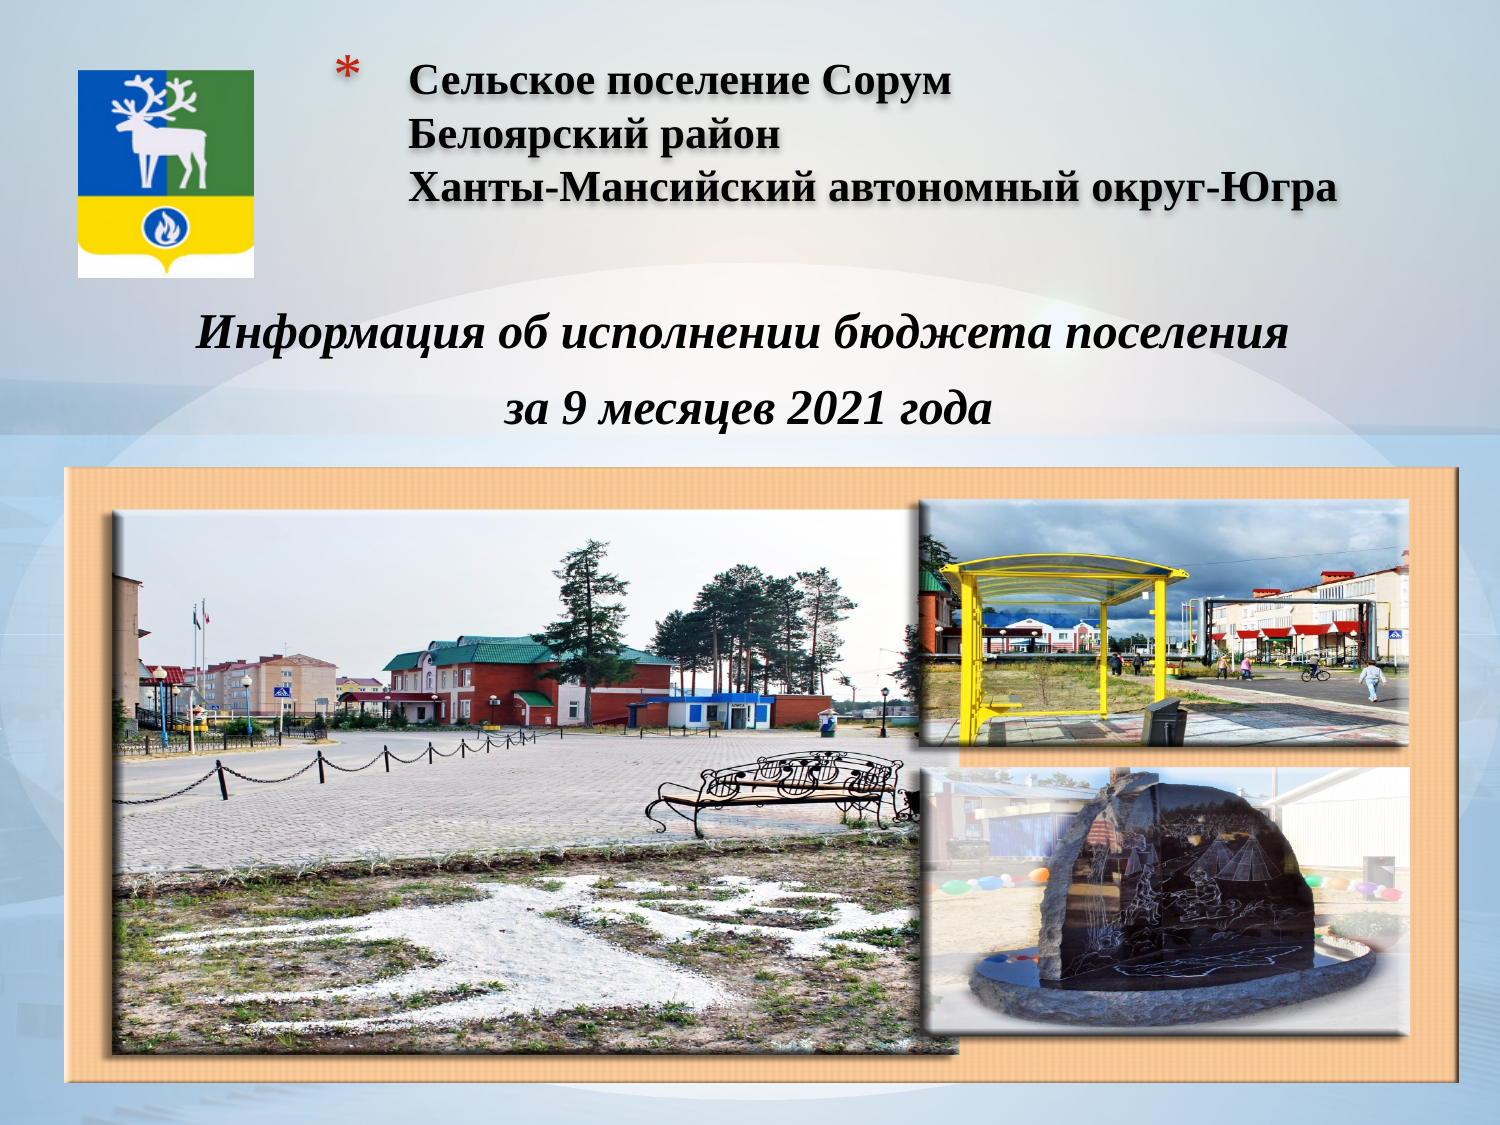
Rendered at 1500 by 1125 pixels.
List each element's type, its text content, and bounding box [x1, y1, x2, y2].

picture [77, 70, 255, 279]
picture [64, 467, 1459, 1083]
title Сельское поселение Сорум Белоярский район Ханты-Мансийский автономный округ-Югра [289, 42, 1376, 220]
subtitle Информация об исполнении бюджета поселения за 9 месяцев 2021 года [86, 290, 1412, 465]
